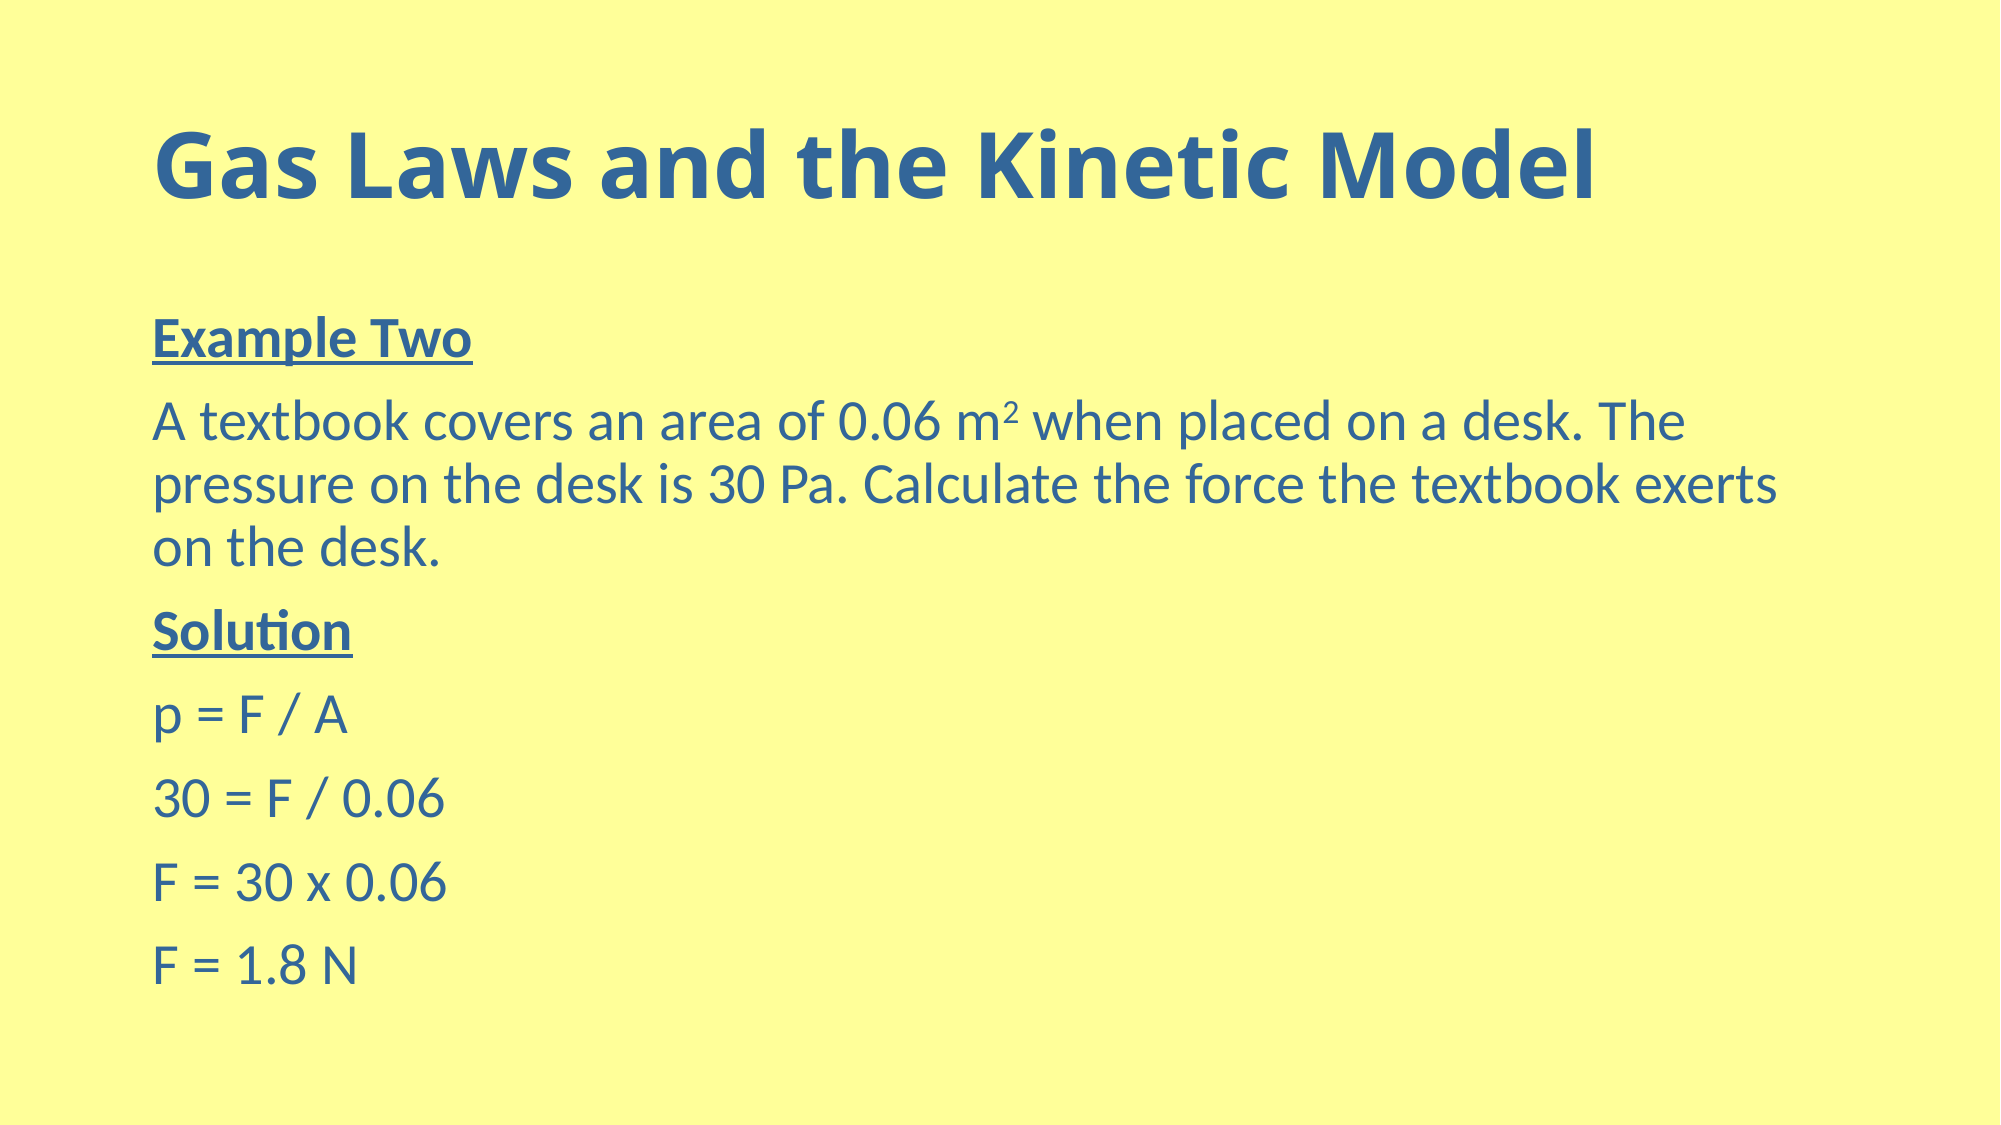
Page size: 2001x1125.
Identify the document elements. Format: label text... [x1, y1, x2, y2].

title Gas Laws and the Kinetic Model [137, 59, 1863, 278]
list Example Two A textbook covers an area of 0.06 m2 when placed on a desk. The pressure on the desk is 30 Pa. Calculate the force the textbook exerts on the desk. Solution p = F / A 30 = F / 0.06 F = 30 x 0.06 F = 1.8 N [137, 299, 1863, 1014]
